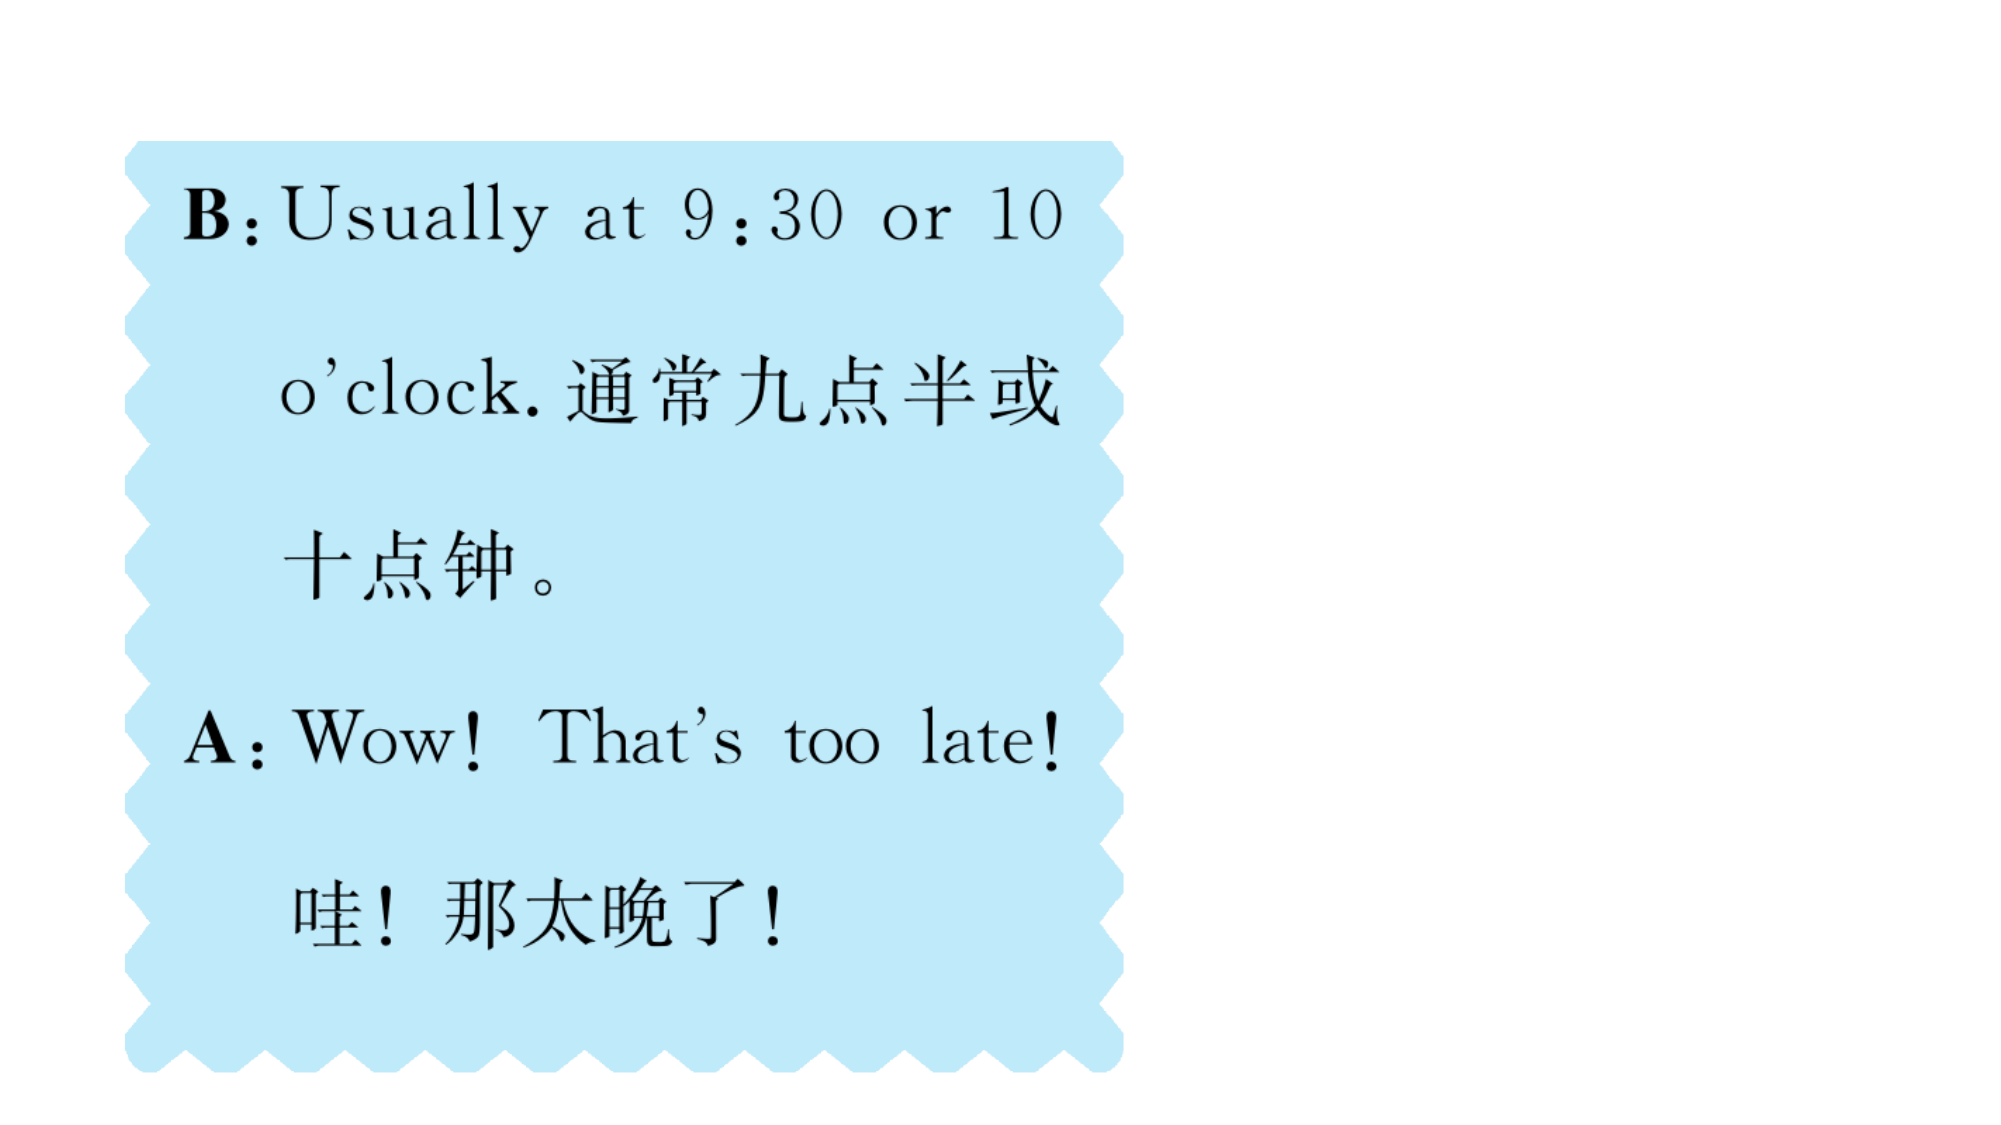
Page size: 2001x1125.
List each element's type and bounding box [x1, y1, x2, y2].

picture [118, 141, 1162, 1087]
